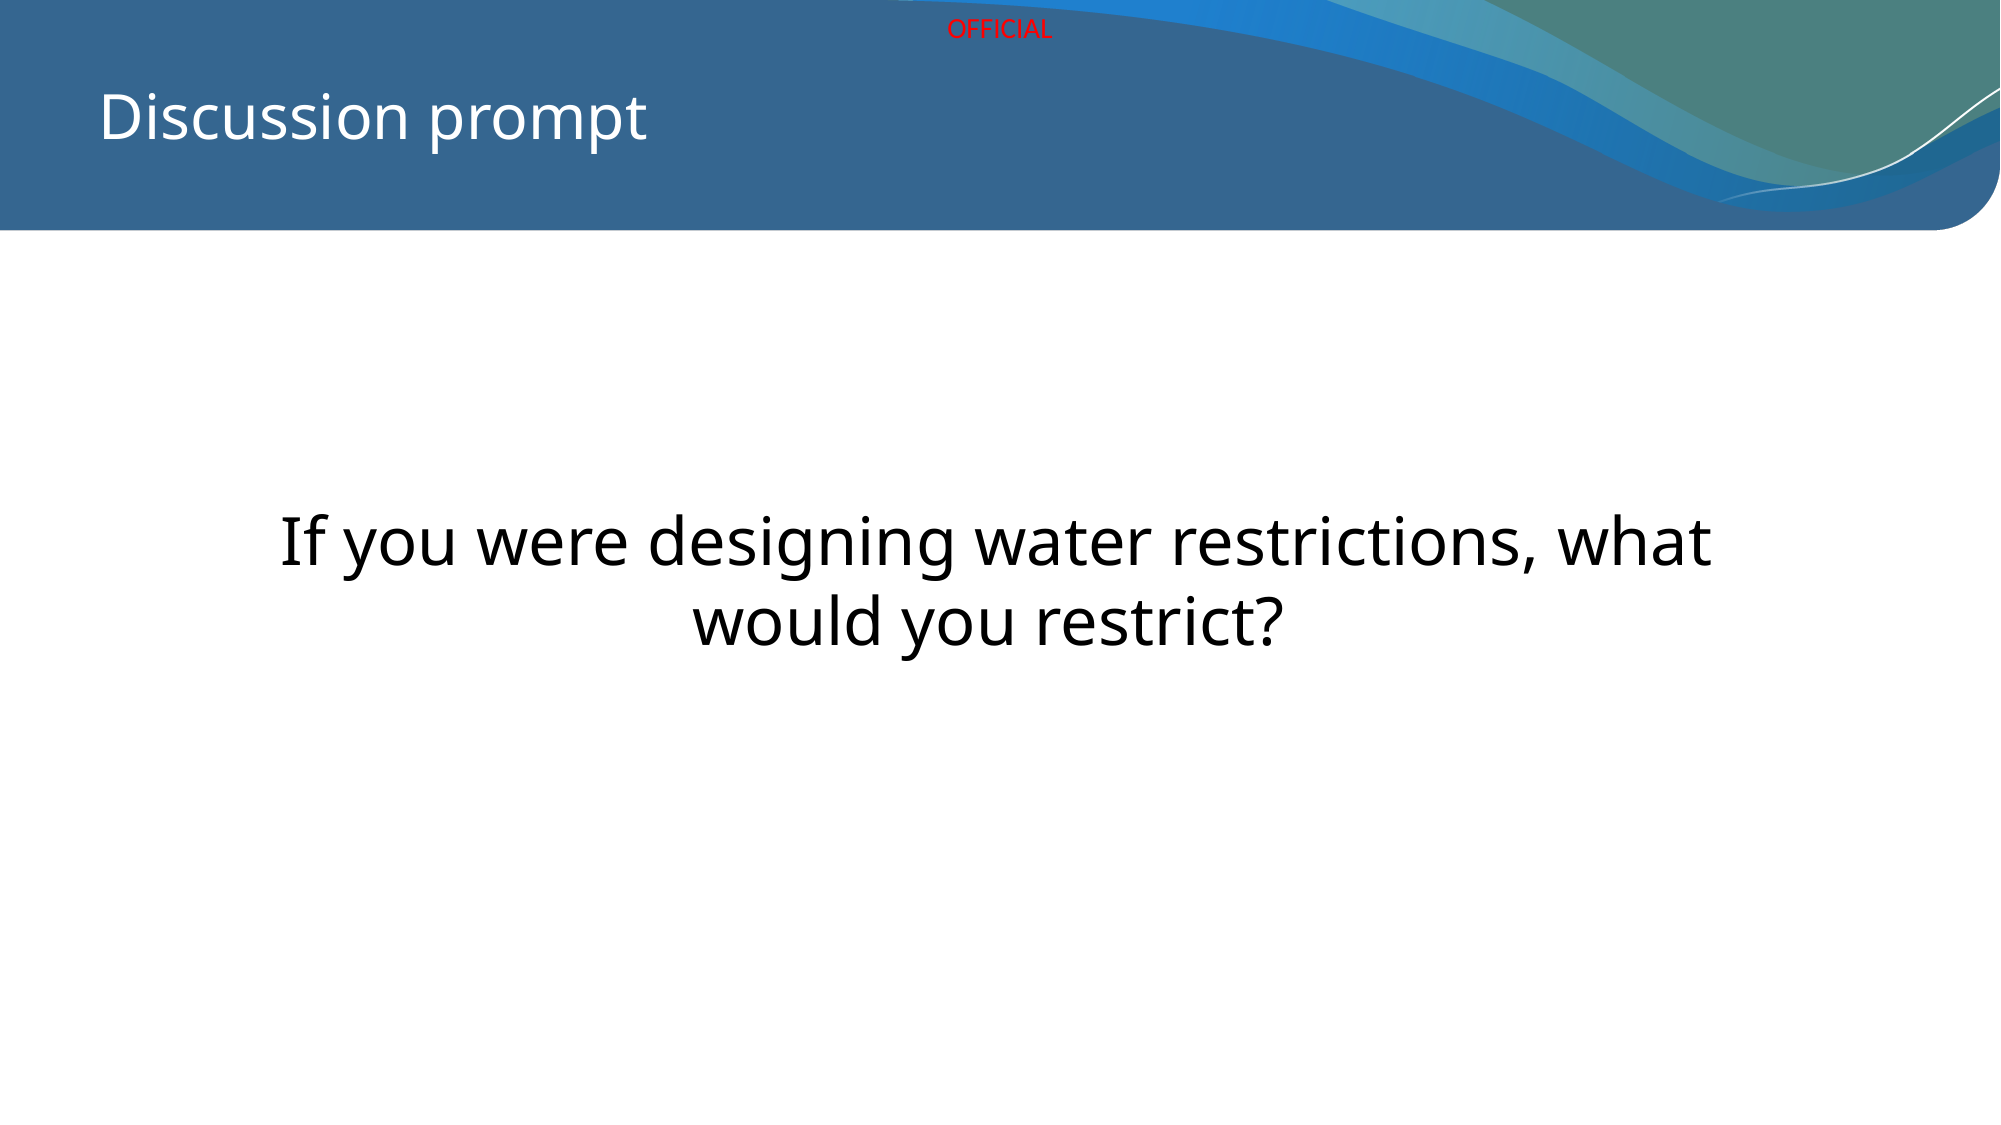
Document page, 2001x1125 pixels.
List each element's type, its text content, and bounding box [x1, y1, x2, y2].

text_box If you were designing water restrictions, what would you restrict? [210, 491, 1784, 667]
title Discussion prompt [98, 45, 1812, 193]
picture [0, 0, 2000, 231]
